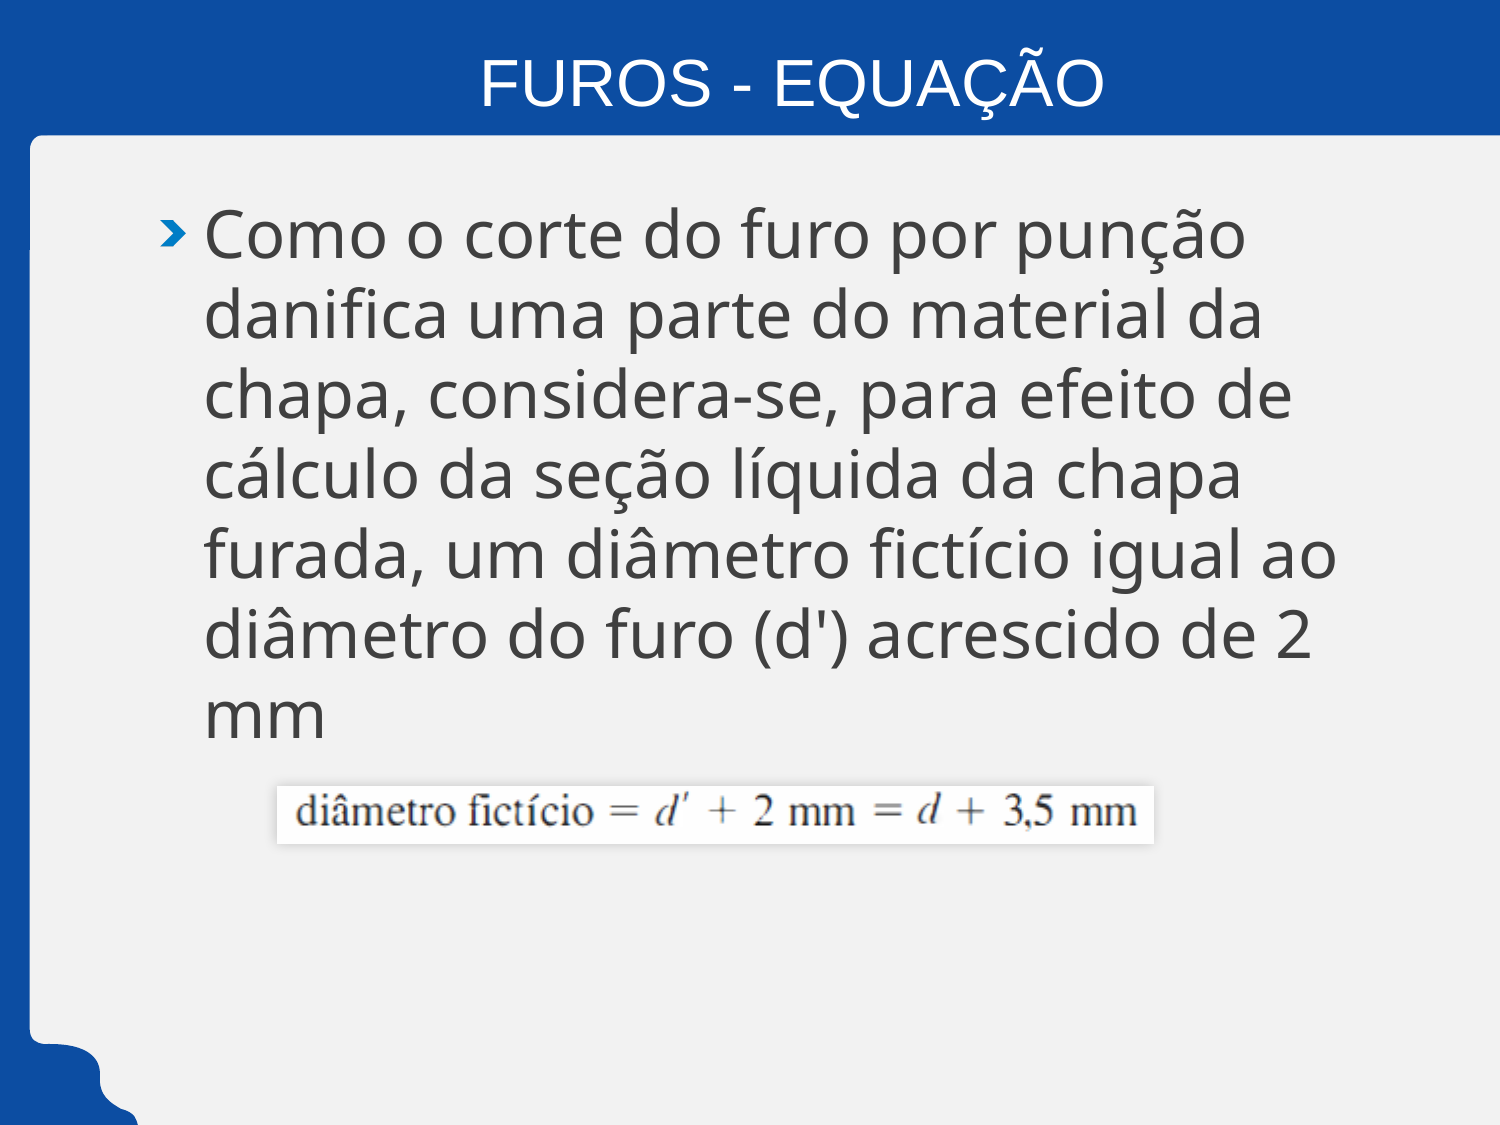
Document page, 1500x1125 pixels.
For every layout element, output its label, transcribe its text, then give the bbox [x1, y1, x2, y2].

picture [277, 786, 1155, 845]
picture [131, 208, 195, 256]
title FUROS - EQUAÇÃO [53, 31, 1459, 129]
text_box Como o corte do furo por punção danifica uma parte do material da chapa, considera-se, para efeito de cálculo da seção líquida da chapa furada, um diâmetro fictício igual ao diâmetro do furo (d') acrescido de 2 mm [41, 184, 1406, 705]
